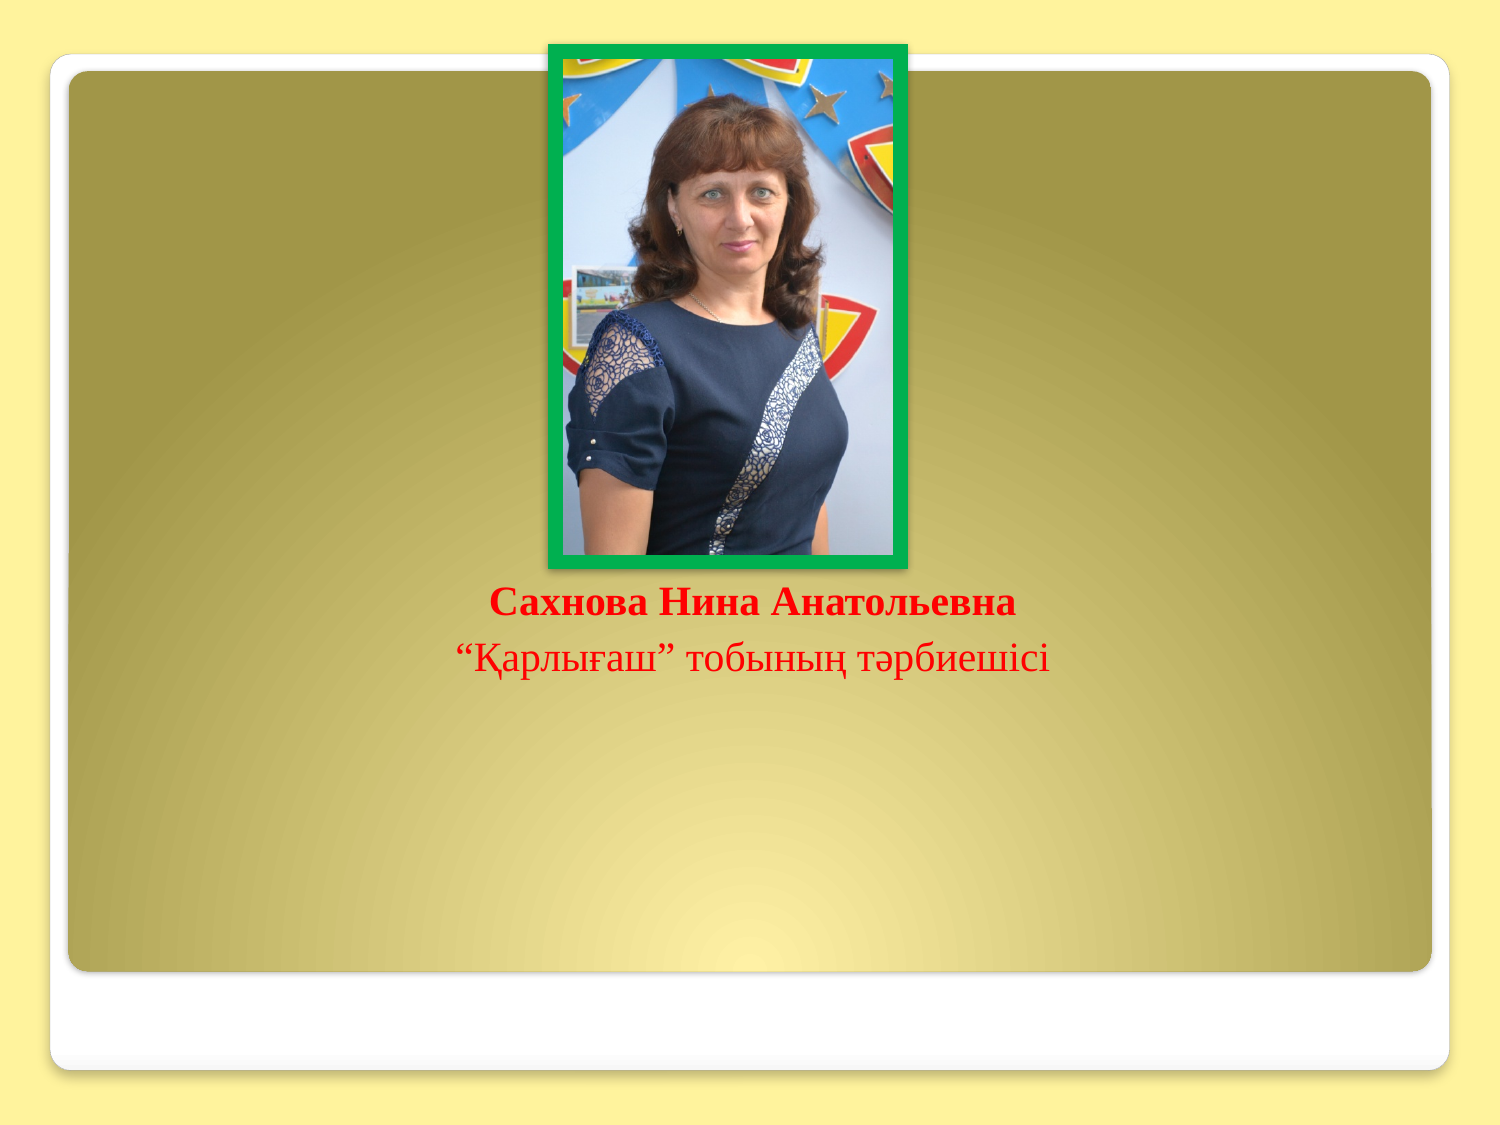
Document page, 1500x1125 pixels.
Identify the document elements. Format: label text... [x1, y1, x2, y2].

list Сахнова Нина Анатольевна “Қарлығаш” тобының тәрбиешісі [70, 503, 1421, 1043]
picture [562, 58, 894, 555]
